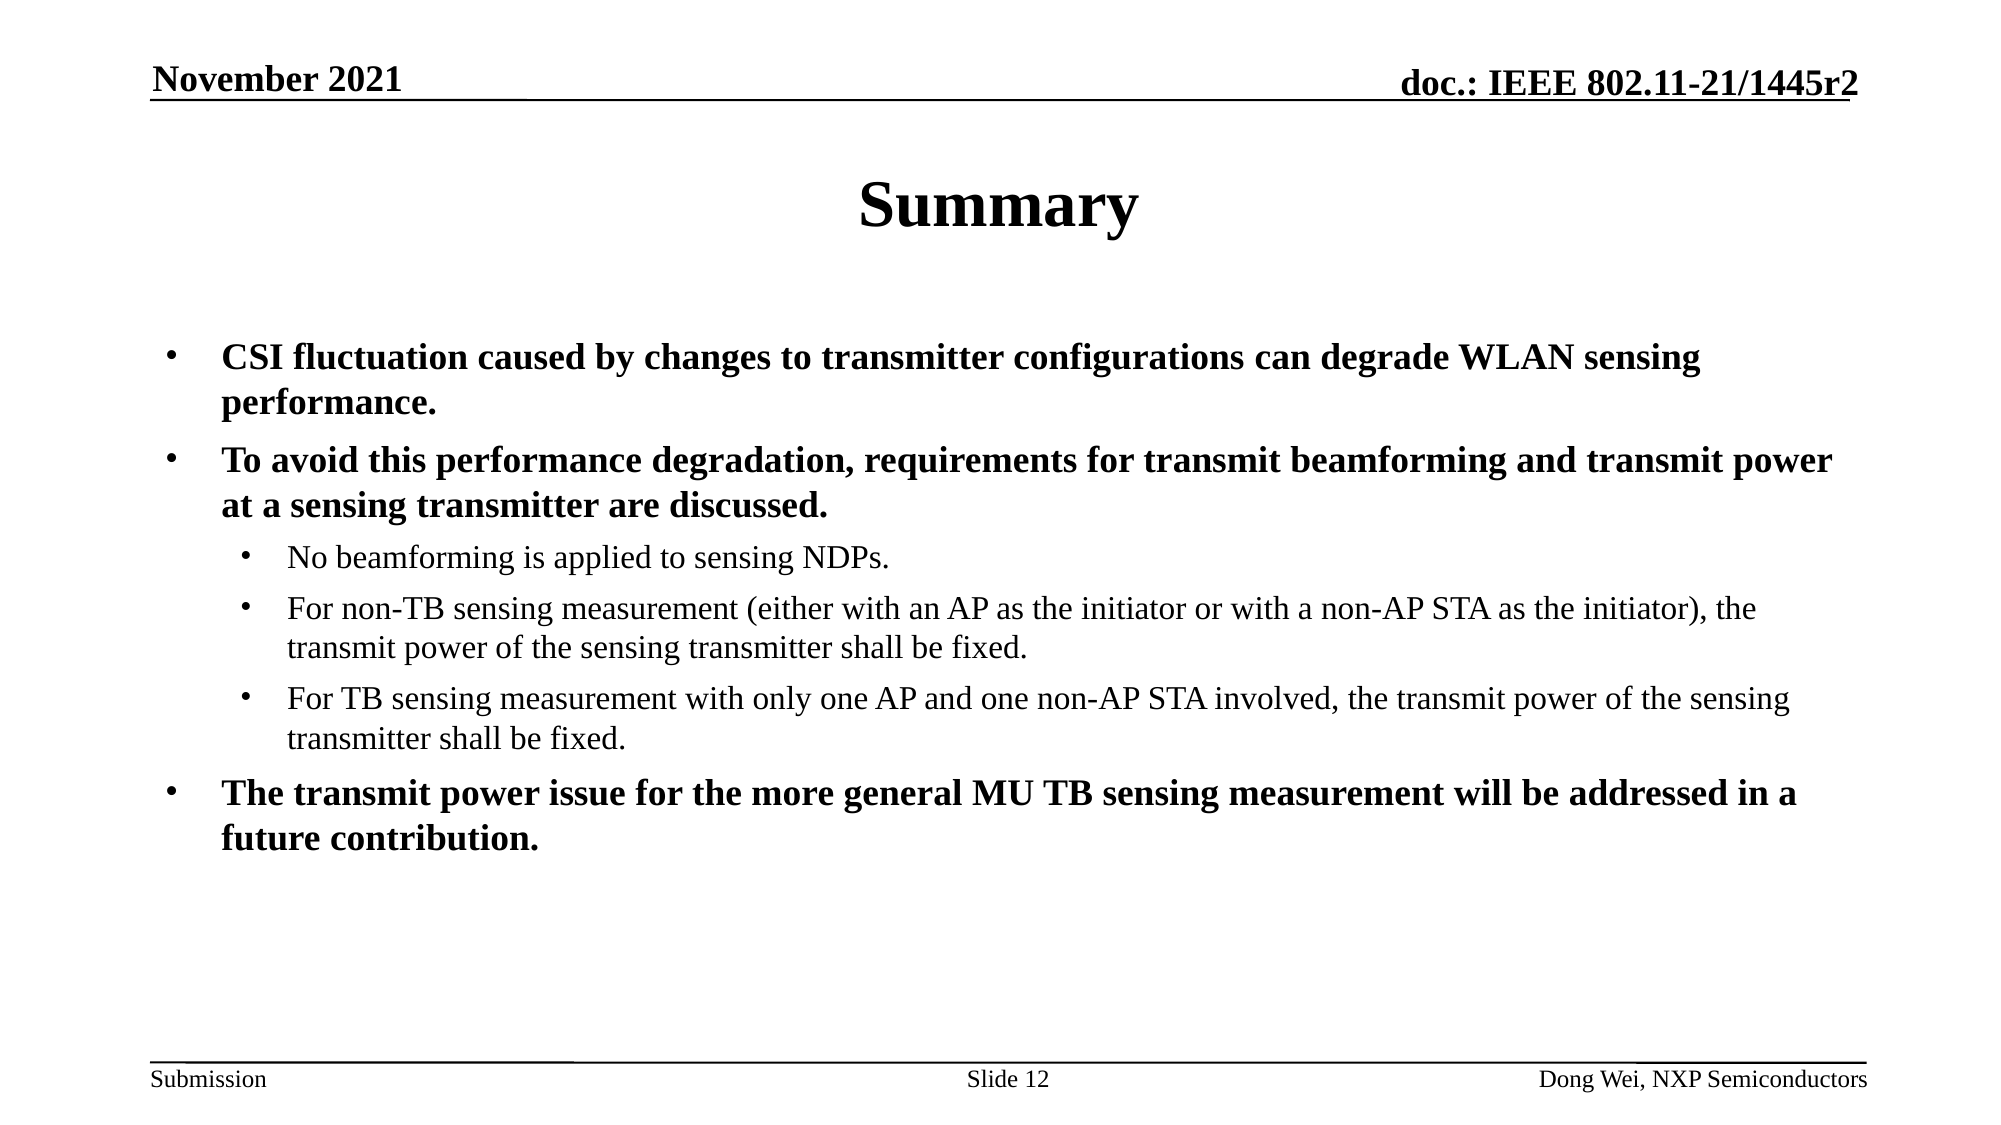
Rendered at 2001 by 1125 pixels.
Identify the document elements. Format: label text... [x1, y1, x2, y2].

title Summary [149, 112, 1850, 288]
list CSI fluctuation caused by changes to transmitter configurations can degrade WLAN sensing performance. To avoid this performance degradation, requirements for transmit beamforming and transmit power at a sensing transmitter are discussed. No beamforming is applied to sensing NDPs. For non-TB sensing measurement (either with an AP as the initiator or with a non-AP STA as the initiator), the transmit power of the sensing transmitter shall be fixed. For TB sensing measurement with only one AP and one non-AP STA involved, the transmit power of the sensing transmitter shall be fixed. The transmit power issue for the more general MU TB sensing measurement will be addressed in a future contribution. [149, 324, 1850, 1000]
footer Dong Wei, NXP Semiconductors [1171, 1061, 1869, 1093]
slide_number Slide 12 [950, 1061, 1067, 1123]
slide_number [152, 54, 563, 100]
